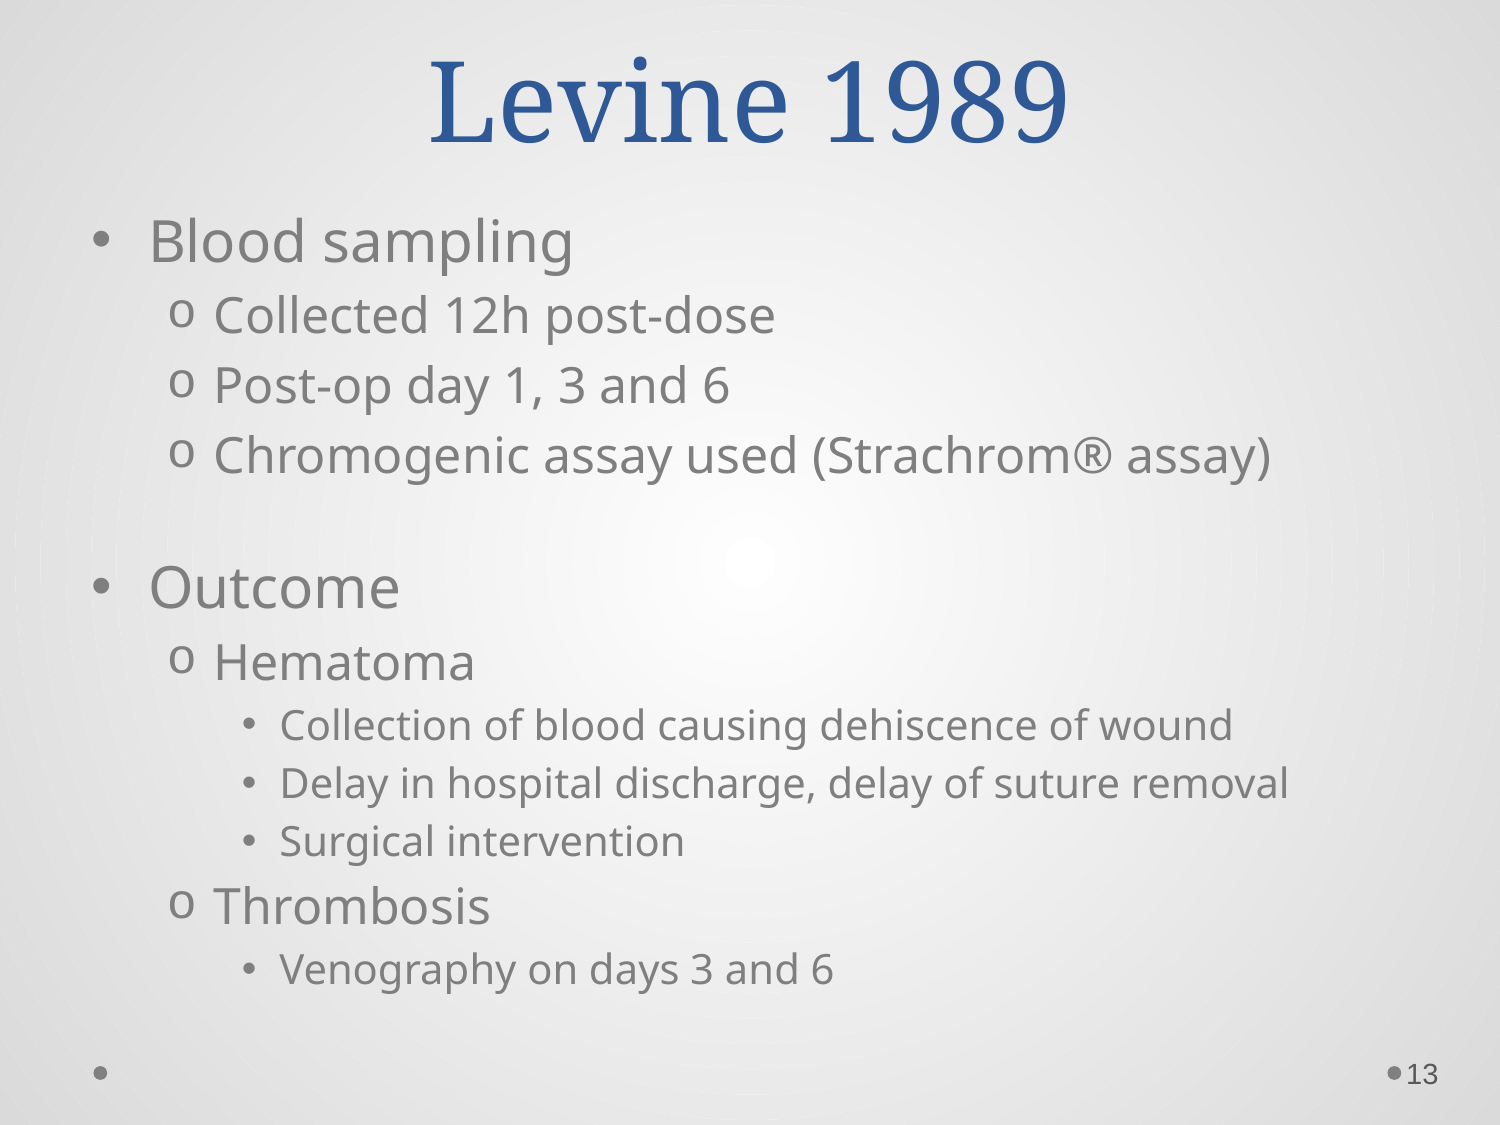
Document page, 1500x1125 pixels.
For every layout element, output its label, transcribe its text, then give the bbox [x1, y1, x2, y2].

title Levine 1989 [75, 45, 1425, 173]
list Blood sampling Collected 12h post-dose Post-op day 1, 3 and 6 Chromogenic assay used (Strachrom® assay) Outcome Hematoma Collection of blood causing dehiscence of wound Delay in hospital discharge, delay of suture removal Surgical intervention Thrombosis Venography on days 3 and 6 [76, 196, 1427, 939]
slide_number 13 [1401, 1042, 1494, 1103]
